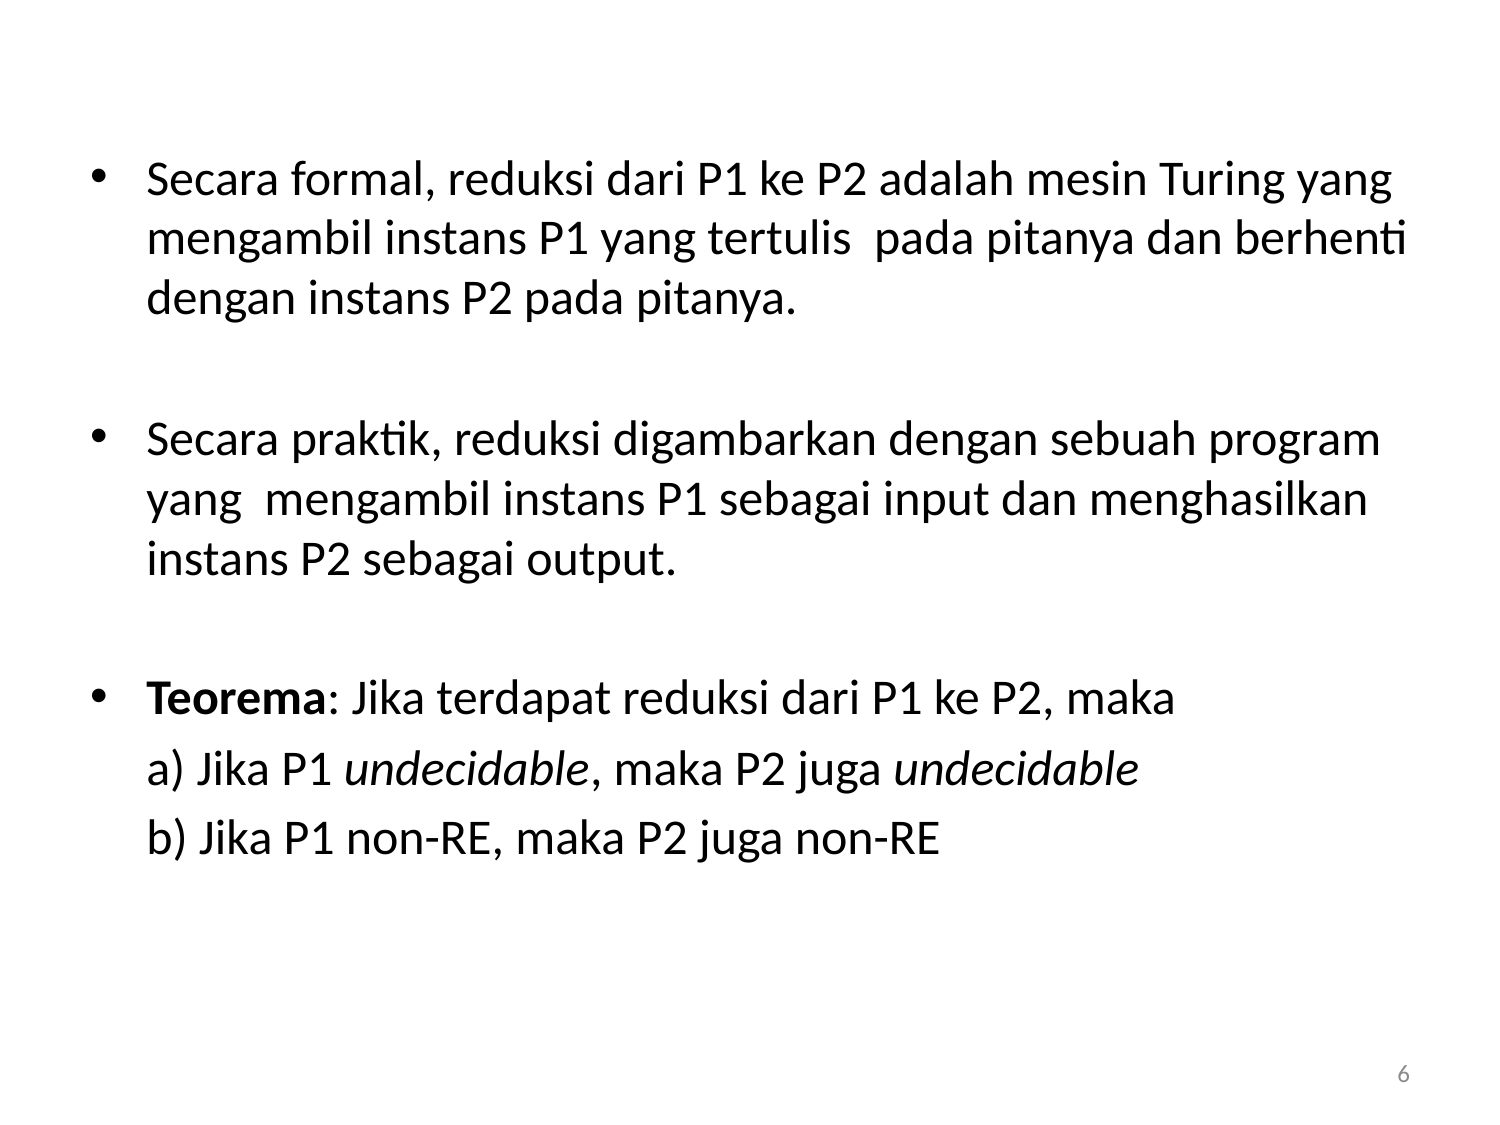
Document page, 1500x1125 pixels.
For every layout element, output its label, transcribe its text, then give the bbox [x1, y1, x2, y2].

slide_number 6 [1074, 1042, 1425, 1103]
list Secara formal, reduksi dari P1 ke P2 adalah mesin Turing yang mengambil instans P1 yang tertulis pada pitanya dan berhenti dengan instans P2 pada pitanya. Secara praktik, reduksi digambarkan dengan sebuah program yang mengambil instans P1 sebagai input dan menghasilkan instans P2 sebagai output. Teorema: Jika terdapat reduksi dari P1 ke P2, maka a) Jika P1 undecidable, maka P2 juga undecidable b) Jika P1 non-RE, maka P2 juga non-RE [75, 137, 1425, 1005]
